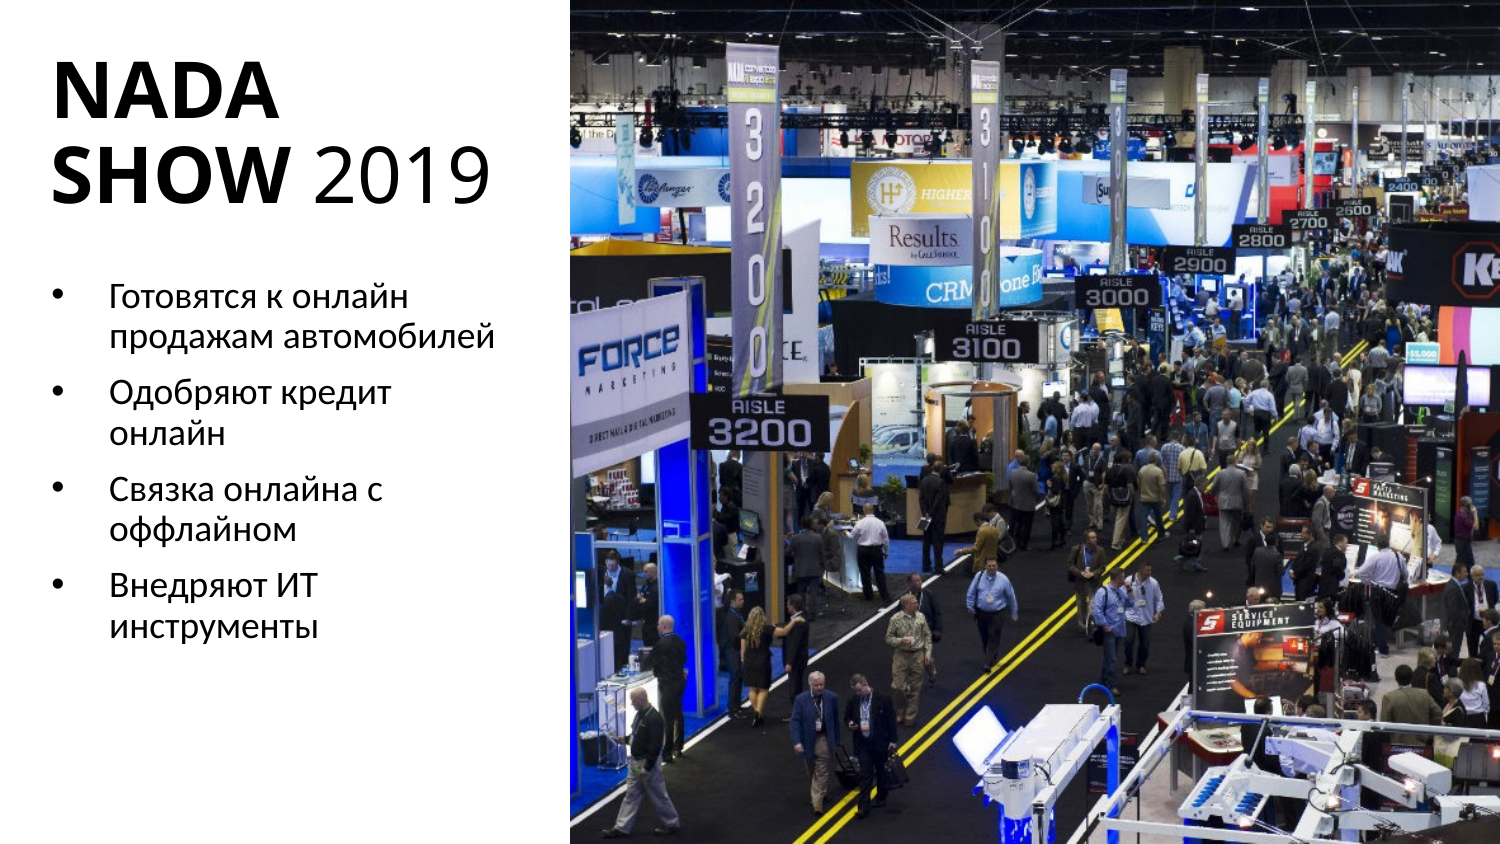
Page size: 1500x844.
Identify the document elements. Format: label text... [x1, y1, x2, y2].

text_box Готовятся к онлайн продажам автомобилей Одобряют кредит онлайн Связка онлайна с оффлайном Внедряют ИТ инструменты [35, 268, 527, 824]
title NADA SHOW 2019 [35, 32, 527, 239]
picture [570, 0, 1500, 844]
